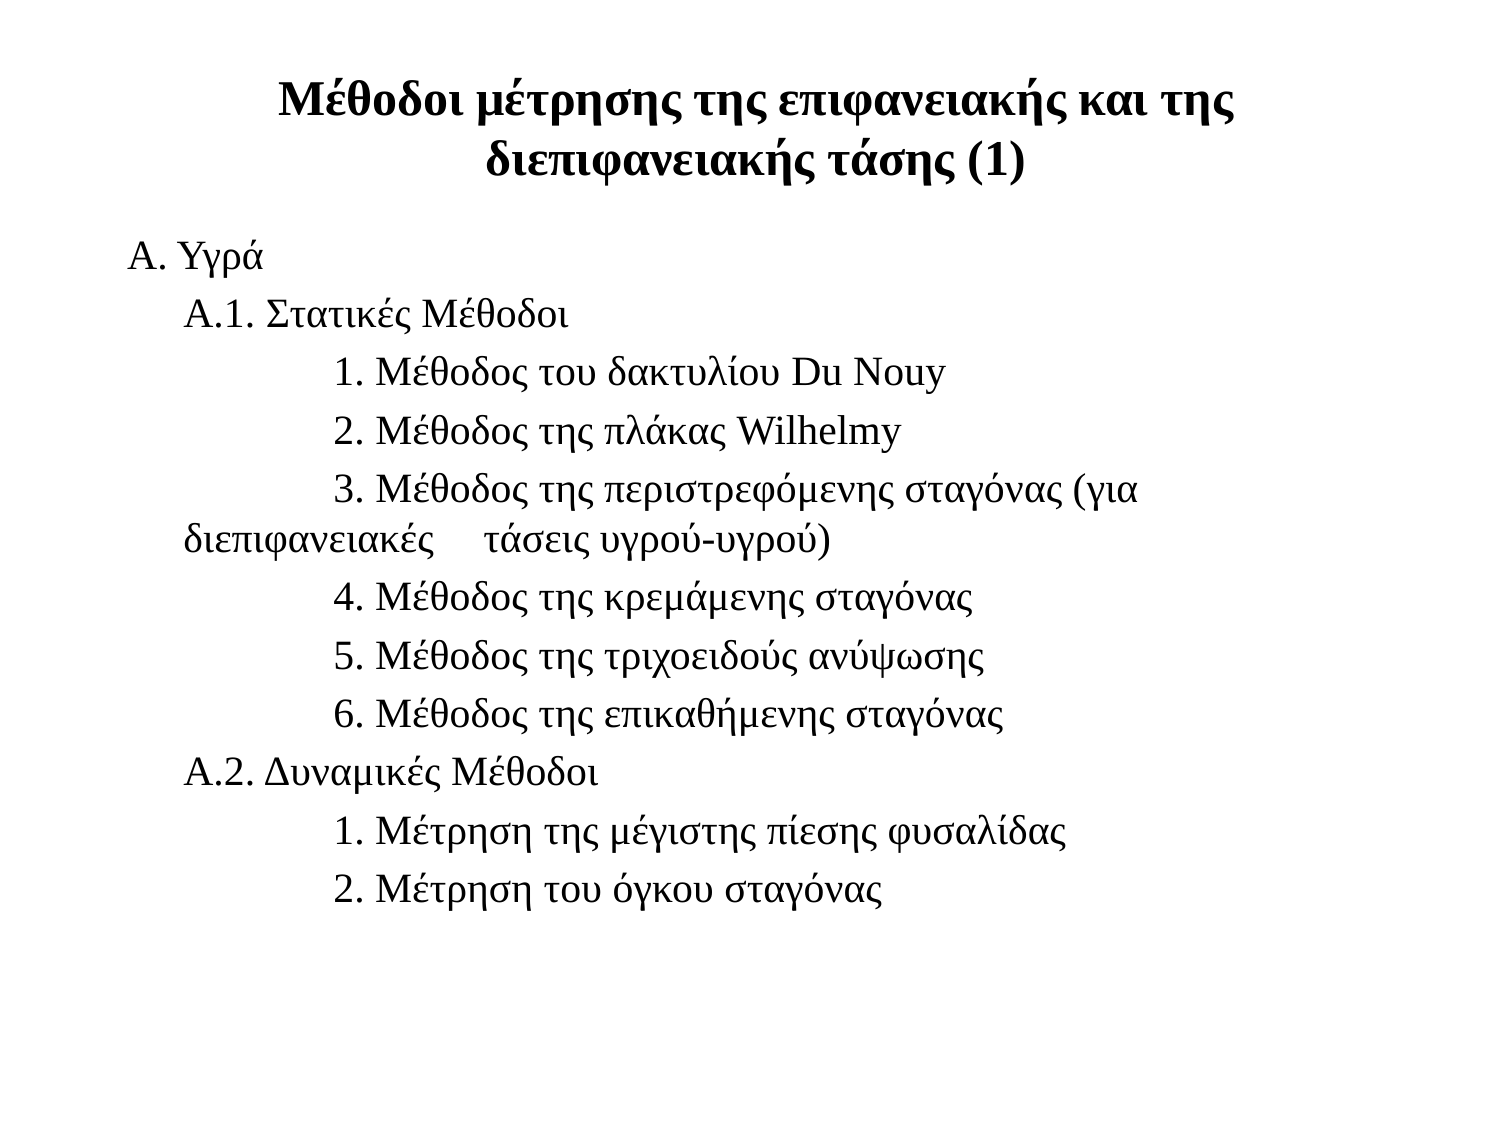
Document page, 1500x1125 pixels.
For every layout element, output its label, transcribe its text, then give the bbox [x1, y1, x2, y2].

title Μέθοδοι μέτρησης της επιφανειακής και της διεπιφανειακής τάσης (1) [100, 42, 1412, 209]
list Α. Υγρά Α.1. Στατικές Μέθοδοι 1. Μέθοδος του δακτυλίου Du Nouy 2. Μέθοδος της πλάκας Wilhelmy 3. Μέθοδος της περιστρεφόμενης σταγόνας (για διεπιφανειακές τάσεις υγρού-υγρού) 4. Μέθοδος της κρεμάμενης σταγόνας 5. Μέθοδος της τριχοειδούς ανύψωσης 6. Μέθοδος της επικαθήμενης σταγόνας Α.2. Δυναμικές Μέθοδοι 1. Μέτρηση της μέγιστης πίεσης φυσαλίδας 2. Μέτρηση του όγκου σταγόνας [111, 219, 1388, 958]
